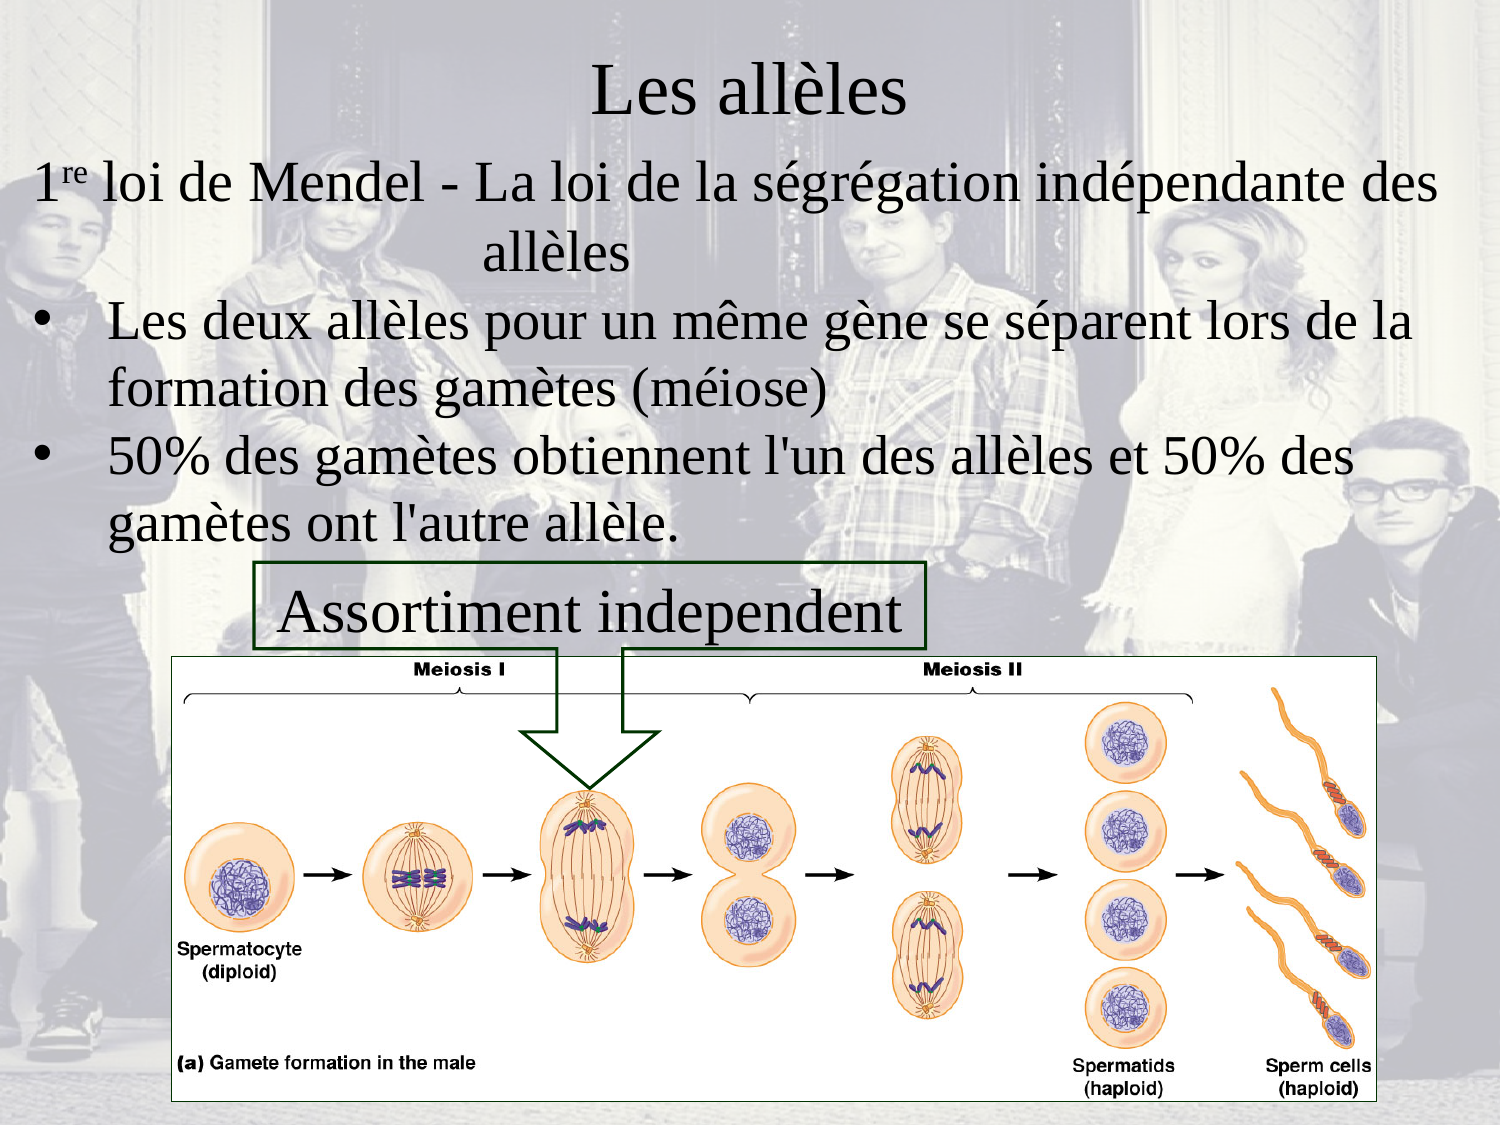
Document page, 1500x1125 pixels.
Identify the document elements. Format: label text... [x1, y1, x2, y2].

title Les allèles [0, 30, 1500, 149]
text_box 1re loi de Mendel - La loi de la ségrégation indépendante des allèles Les deux allèles pour un même gène se séparent lors de la formation des gamètes (méiose) 50% des gamètes obtiennent l'un des allèles et 50% des gamètes ont l'autre allèle. [17, 135, 1500, 561]
picture [171, 656, 1377, 1102]
text_box [252, 561, 927, 656]
